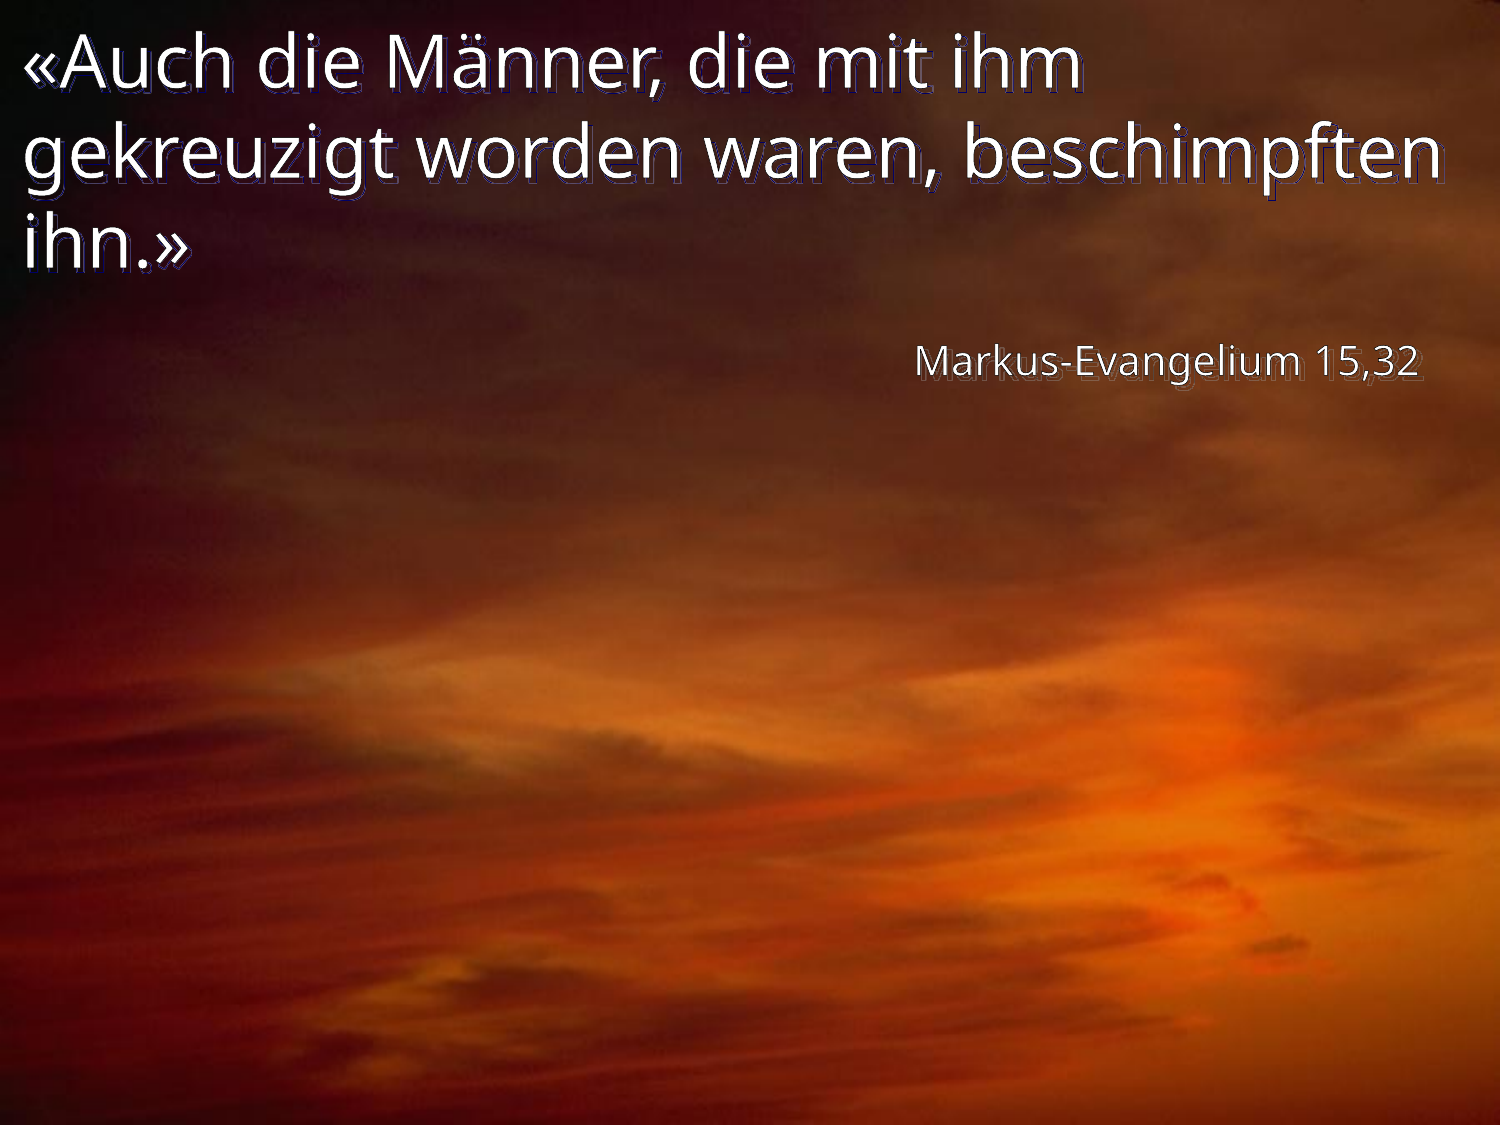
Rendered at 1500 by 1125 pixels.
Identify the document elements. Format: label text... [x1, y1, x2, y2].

picture [0, 0, 1500, 1125]
text_box Markus-Evangelium 15,32 [123, 326, 1436, 392]
title «Auch die Männer, die mit ihm gekreuzigt worden waren, beschimpften ihn.» [5, 5, 1500, 291]
